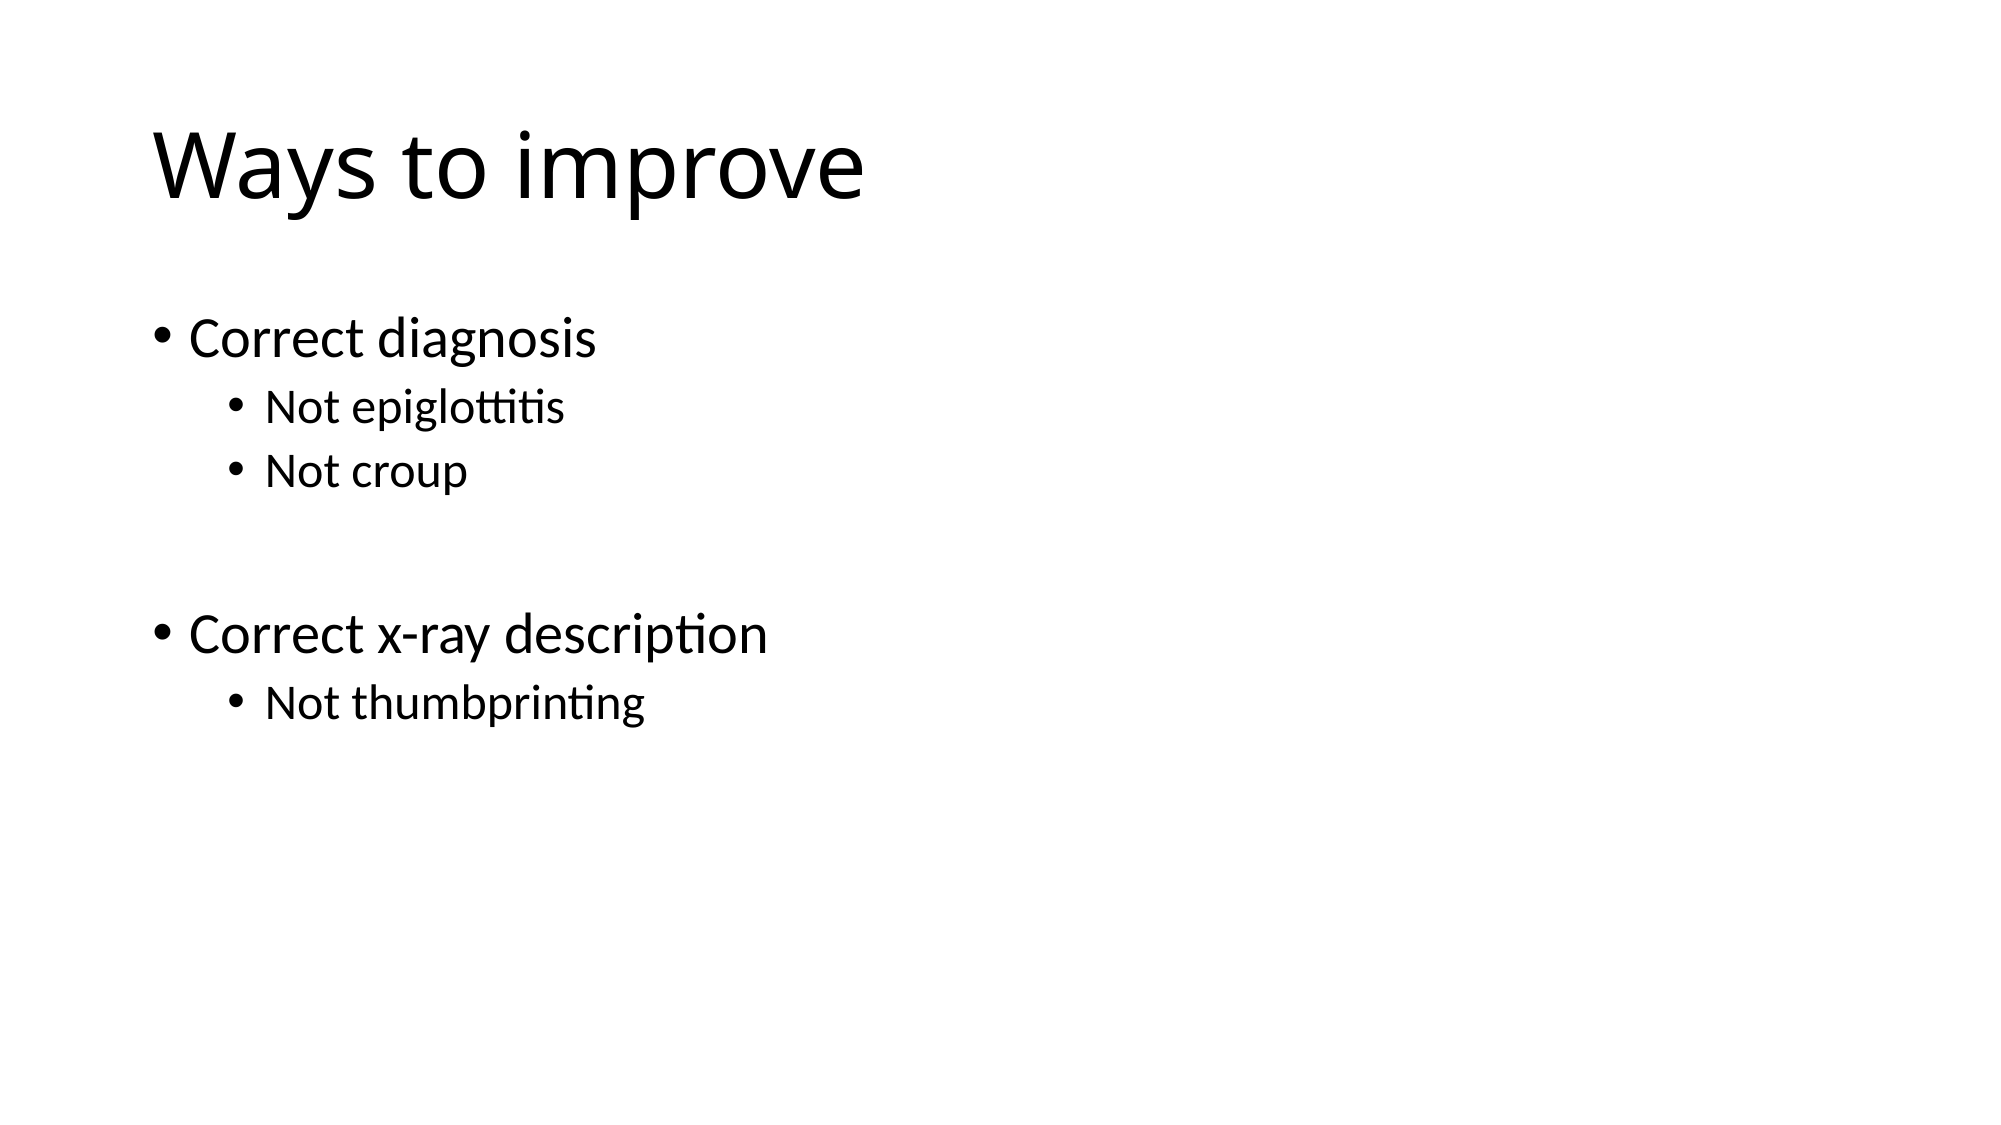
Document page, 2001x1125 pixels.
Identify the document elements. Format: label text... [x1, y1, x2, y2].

list Correct diagnosis Not epiglottitis Not croup Correct x-ray description Not thumbprinting [137, 299, 1863, 1014]
title Ways to improve [137, 59, 1863, 278]
